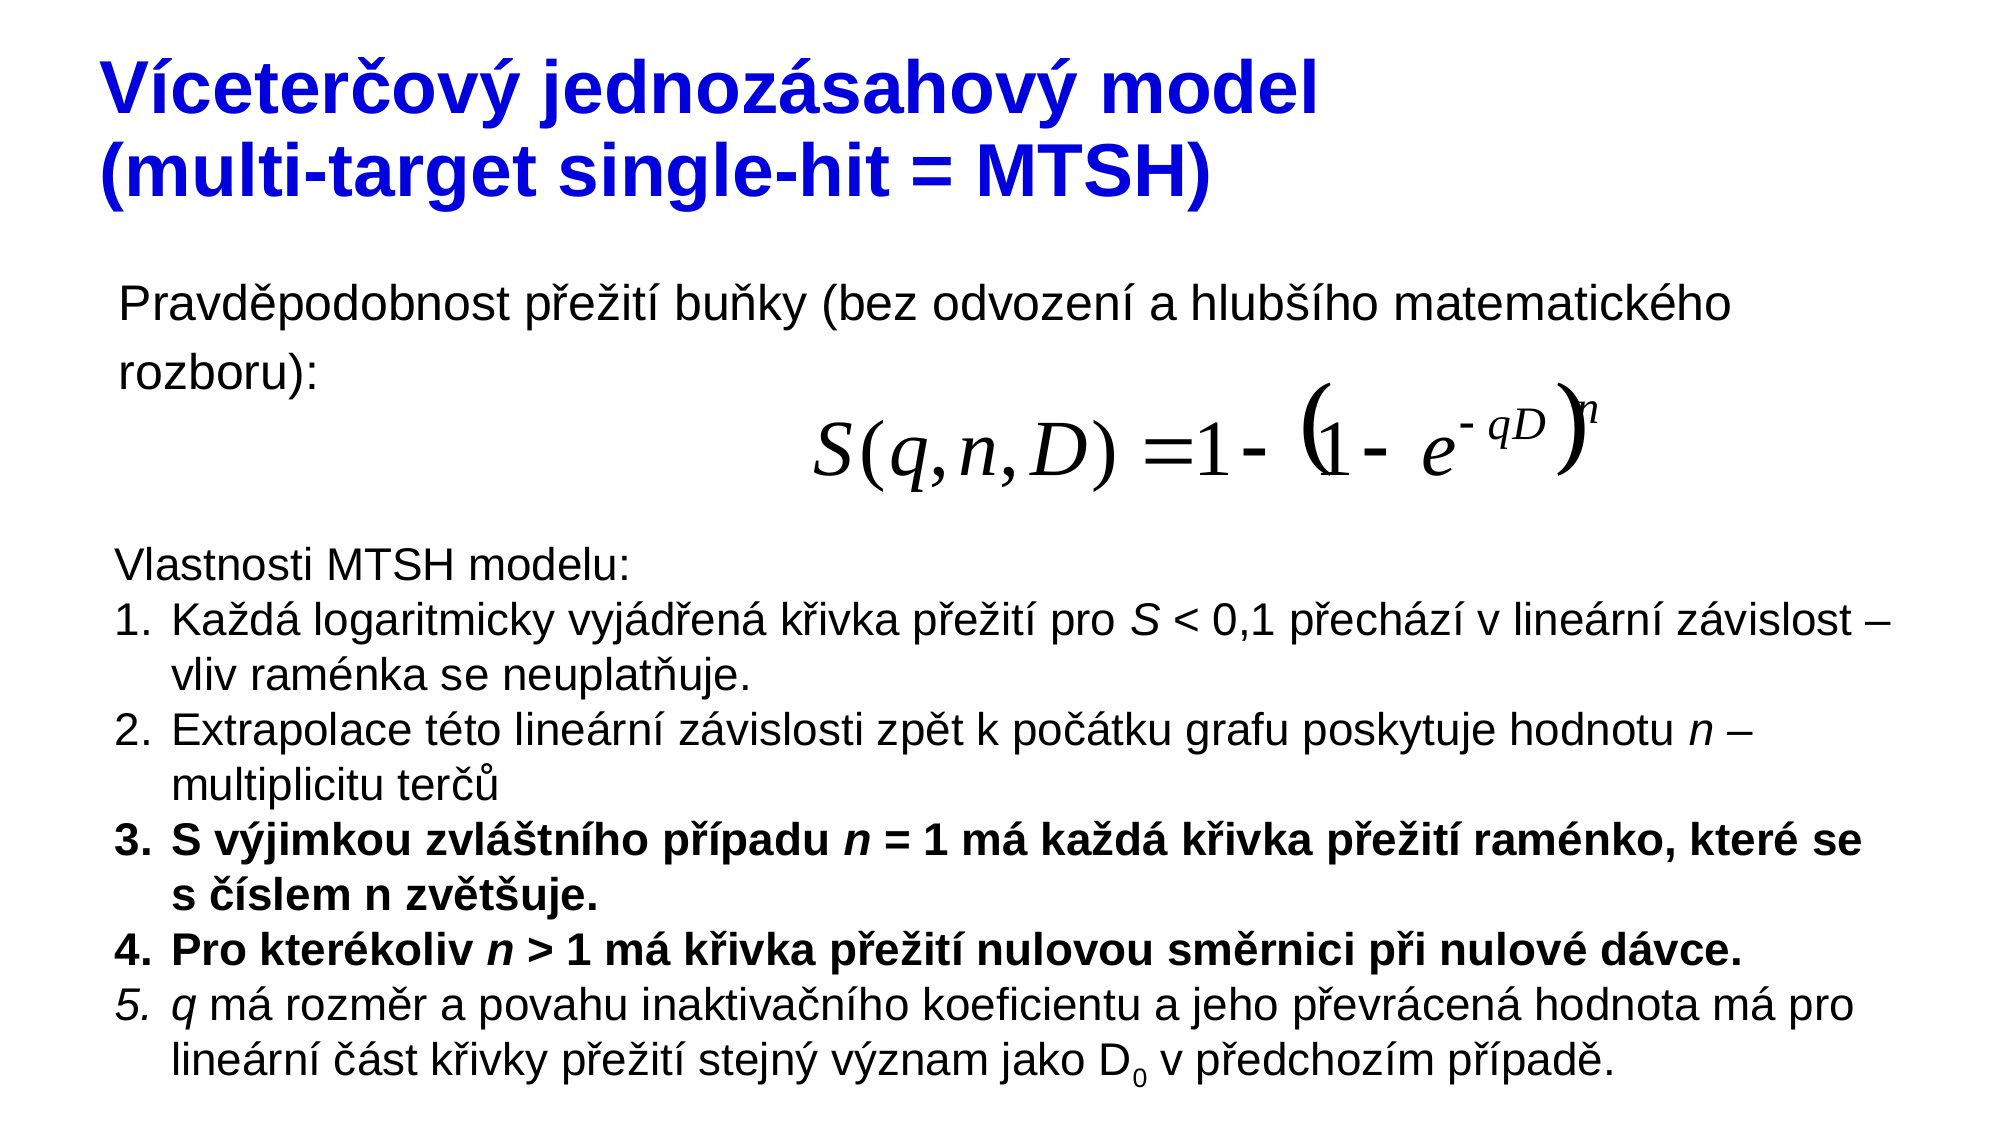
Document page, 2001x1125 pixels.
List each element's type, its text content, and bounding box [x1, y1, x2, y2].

list Pravděpodobnost přežití buňky (bez odvození a hlubšího matematického rozboru): [118, 262, 1857, 409]
title Víceterčový jednozásahový model (multi-target single-hit = MTSH) [99, 45, 1362, 233]
text_box Vlastnosti MTSH modelu: Každá logaritmicky vyjádřená křivka přežití pro S < 0,1 přechází v lineární závislost – vliv raménka se neuplatňuje. Extrapolace této lineární závislosti zpět k počátku grafu poskytuje hodnotu n – multiplicitu terčů S výjimkou zvláštního případu n = 1 má každá křivka přežití raménko, které se s číslem n zvětšuje. Pro kterékoliv n > 1 má křivka přežití nulovou směrnici při nulové dávce. q má rozměr a povahu inaktivačního koeficientu a jeho převrácená hodnota má pro lineární část křivky přežití stejný význam jako D0 v předchozím případě. [99, 527, 1914, 1100]
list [799, 368, 1618, 509]
